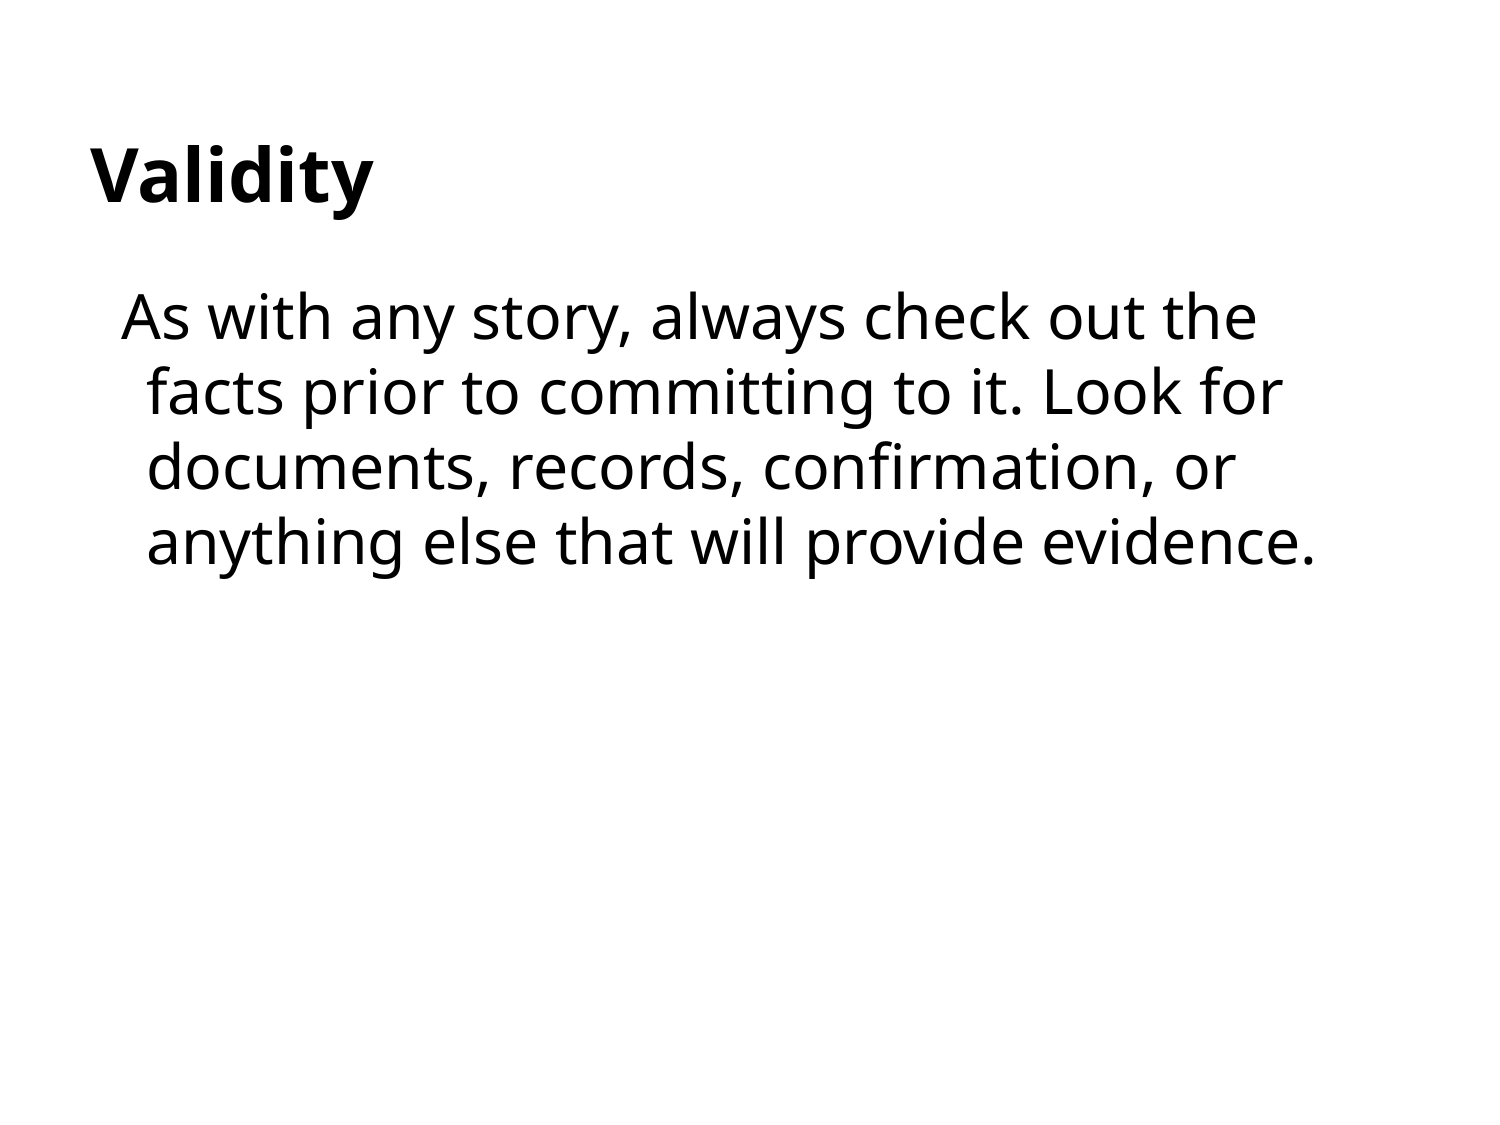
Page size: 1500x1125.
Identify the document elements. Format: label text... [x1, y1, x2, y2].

list As with any story, always check out the facts prior to committing to it. Look for documents, records, confirmation, or anything else that will provide evidence. [75, 262, 1425, 1078]
title Validity [75, 45, 1425, 233]
